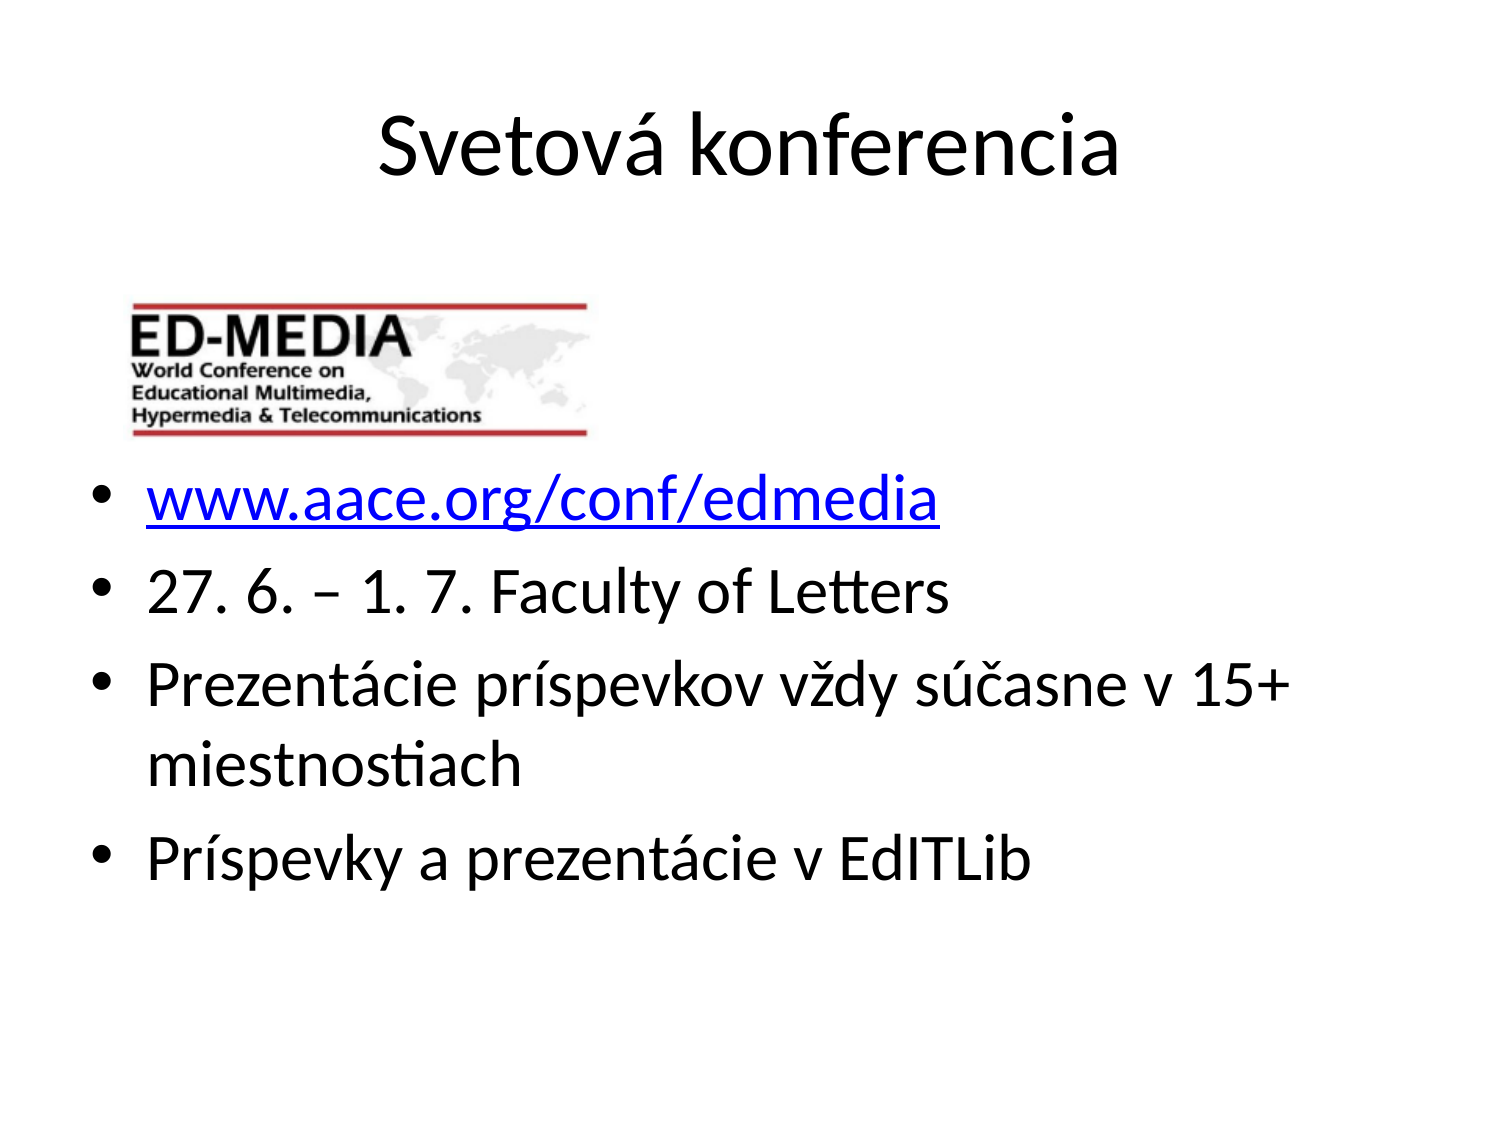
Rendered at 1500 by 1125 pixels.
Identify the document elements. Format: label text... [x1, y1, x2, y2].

list www.aace.org/conf/edmedia 27. 6. – 1. 7. Faculty of Letters Prezentácie príspevkov vždy súčasne v 15+ miestnostiach Príspevky a prezentácie v EdITLib [75, 446, 1425, 953]
title Svetová konferencia [75, 45, 1425, 233]
picture [123, 294, 600, 445]
